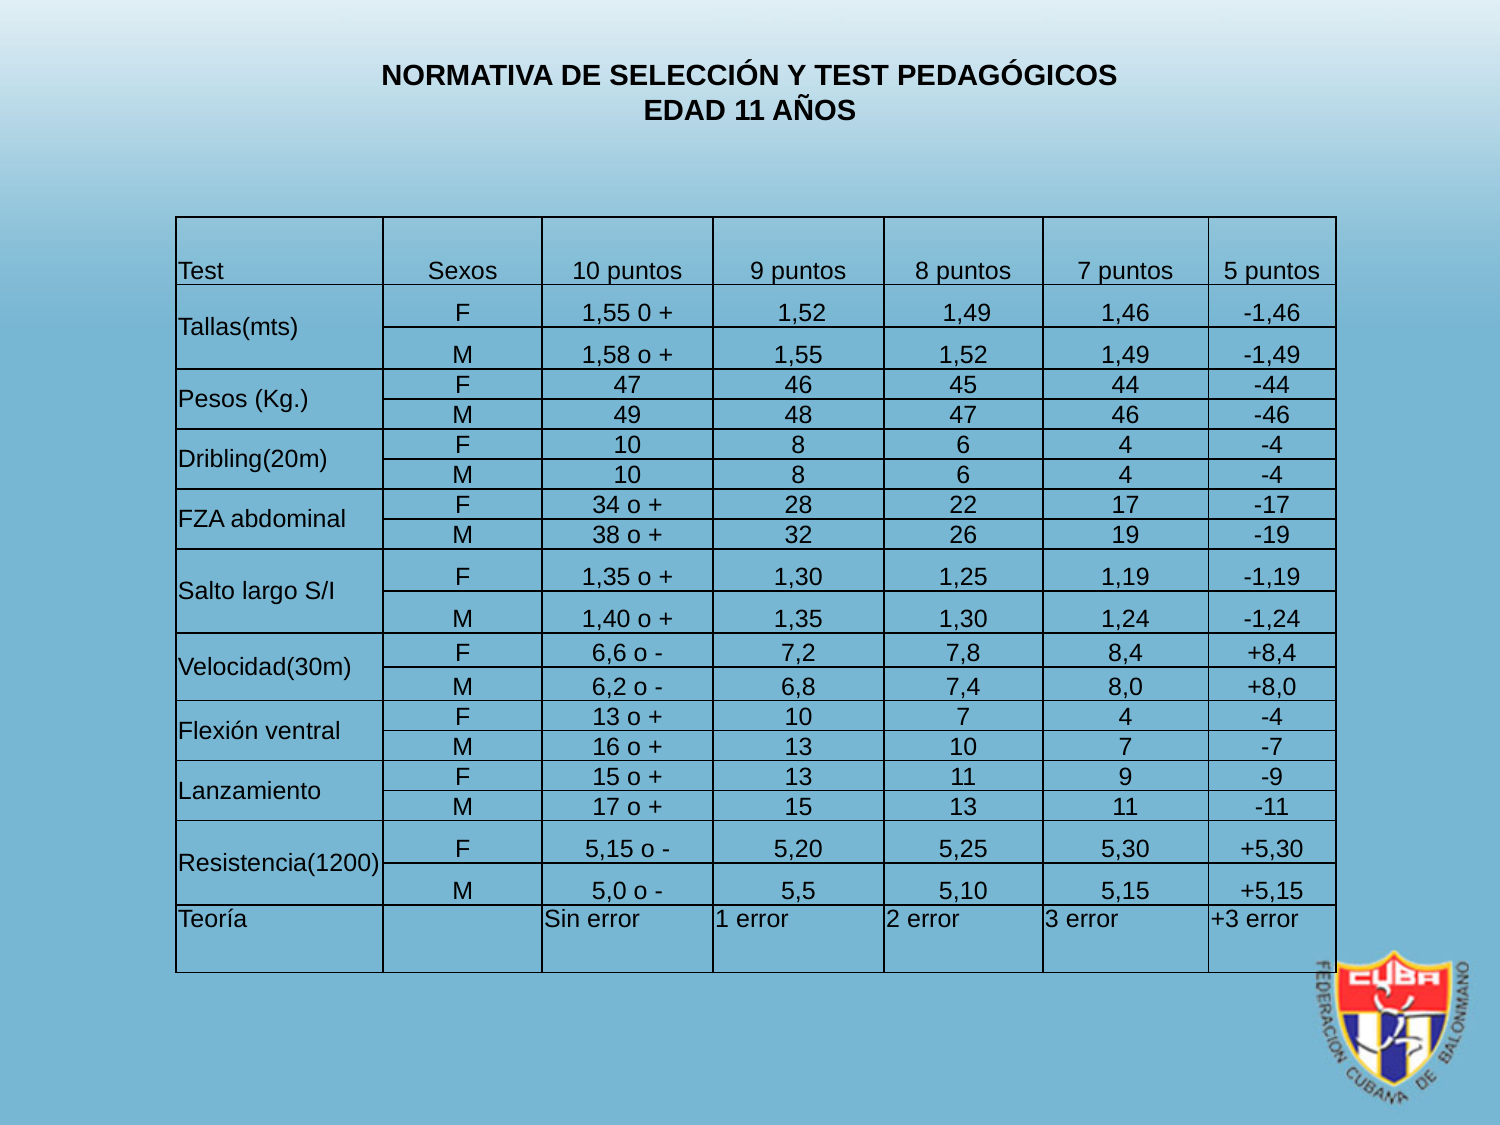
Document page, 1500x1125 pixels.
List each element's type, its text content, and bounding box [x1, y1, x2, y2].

table_cell 32 [714, 520, 883, 548]
table_cell 8,4 [1044, 634, 1208, 666]
table_cell Velocidad(30m) [177, 634, 382, 700]
table_cell [384, 906, 541, 972]
table_cell 5,10 [885, 864, 1042, 904]
table_cell M [384, 328, 541, 368]
table_cell +3 error [1209, 906, 1335, 972]
table_cell -9 [1209, 761, 1335, 790]
table_cell 1,52 [714, 285, 883, 326]
table_header 8 puntos [885, 218, 1042, 284]
table_cell -4 [1209, 460, 1335, 488]
table_cell +5,15 [1209, 864, 1335, 904]
table_cell -4 [1209, 701, 1335, 730]
table_cell 5,15 o - [543, 821, 712, 862]
table_cell 1,55 [714, 328, 883, 368]
table_cell +8,0 [1209, 668, 1335, 700]
table_cell 11 [885, 761, 1042, 790]
table_cell 7 [885, 701, 1042, 730]
table_cell 19 [1044, 520, 1208, 548]
table_header 10 puntos [543, 218, 712, 284]
table_cell 44 [1044, 370, 1208, 398]
table_cell M [384, 864, 541, 904]
table_cell 15 o + [543, 761, 712, 790]
table_cell 1,55 0 + [543, 285, 712, 326]
table_cell 1,30 [714, 550, 883, 590]
table_cell 1,35 [714, 592, 883, 632]
table_cell 2 error [885, 906, 1042, 972]
table_cell 1,58 o + [543, 328, 712, 368]
table_header 9 puntos [714, 218, 883, 284]
table_cell -4 [1209, 430, 1335, 458]
table_cell 5,20 [714, 821, 883, 862]
table_cell 1,49 [885, 285, 1042, 326]
table_cell 13 [714, 761, 883, 790]
table_cell 17 [1044, 490, 1208, 518]
table_cell 5,15 [1044, 864, 1208, 904]
table_cell -7 [1209, 731, 1335, 760]
table_cell M [384, 592, 541, 632]
table_cell -1,46 [1209, 285, 1335, 326]
table_cell 13 [714, 731, 883, 760]
table_cell 7,2 [714, 634, 883, 666]
table_cell 46 [714, 370, 883, 398]
table_cell 16 o + [543, 731, 712, 760]
table_cell M [384, 460, 541, 488]
table_cell F [384, 490, 541, 518]
table_cell 5,25 [885, 821, 1042, 862]
table_cell 1 error [714, 906, 883, 972]
table_cell 7 [1044, 731, 1208, 760]
table_cell 10 [543, 430, 712, 458]
table_cell 38 o + [543, 520, 712, 548]
table_cell 8 [714, 430, 883, 458]
table_cell Salto largo S/I [177, 550, 382, 632]
table_cell Dribling(20m) [177, 430, 382, 488]
table_cell F [384, 821, 541, 862]
table_cell -1,24 [1209, 592, 1335, 632]
table_header Sexos [384, 218, 541, 284]
table_cell 45 [885, 370, 1042, 398]
table_cell 5,0 o - [543, 864, 712, 904]
table_cell 1,46 [1044, 285, 1208, 326]
table_cell F [384, 550, 541, 590]
table_cell F [384, 285, 541, 326]
table_cell Lanzamiento [177, 761, 382, 820]
table_cell Tallas(mts) [177, 285, 382, 368]
table_cell 26 [885, 520, 1042, 548]
table_cell 47 [885, 400, 1042, 428]
table_cell Flexión ventral [177, 701, 382, 760]
table_cell 10 [714, 701, 883, 730]
table_cell 10 [885, 731, 1042, 760]
table_cell M [384, 520, 541, 548]
table_cell F [384, 634, 541, 666]
table_cell 46 [1044, 400, 1208, 428]
table_cell 6,2 o - [543, 668, 712, 700]
table_cell +5,30 [1209, 821, 1335, 862]
table_cell F [384, 761, 541, 790]
table_cell -46 [1209, 400, 1335, 428]
table_cell 6 [885, 460, 1042, 488]
table_cell 4 [1044, 701, 1208, 730]
table_cell M [384, 731, 541, 760]
table_cell 6 [885, 430, 1042, 458]
table_cell 17 o + [543, 791, 712, 820]
table_cell 1,24 [1044, 592, 1208, 632]
table_cell -17 [1209, 490, 1335, 518]
table_cell 15 [714, 791, 883, 820]
table_cell M [384, 668, 541, 700]
table_cell 7,8 [885, 634, 1042, 666]
table_cell -1,49 [1209, 328, 1335, 368]
table_header 7 puntos [1044, 218, 1208, 284]
table_cell 1,40 o + [543, 592, 712, 632]
table_cell 7,4 [885, 668, 1042, 700]
table_cell 22 [885, 490, 1042, 518]
table_cell -19 [1209, 520, 1335, 548]
table_cell 48 [714, 400, 883, 428]
table_cell 10 [543, 460, 712, 488]
table_cell F [384, 370, 541, 398]
table_cell 1,52 [885, 328, 1042, 368]
table_cell 11 [1044, 791, 1208, 820]
table_cell -44 [1209, 370, 1335, 398]
table_cell 1,30 [885, 592, 1042, 632]
table_cell 1,35 o + [543, 550, 712, 590]
table_cell 5,30 [1044, 821, 1208, 862]
table_cell 34 o + [543, 490, 712, 518]
table_cell F [384, 701, 541, 730]
table_header 5 puntos [1209, 218, 1335, 284]
table_cell -1,19 [1209, 550, 1335, 590]
table_cell F [384, 430, 541, 458]
table_cell 4 [1044, 430, 1208, 458]
table_cell 13 o + [543, 701, 712, 730]
table_cell Sin error [543, 906, 712, 972]
table_cell +8,4 [1209, 634, 1335, 666]
table_cell 4 [1044, 460, 1208, 488]
table_cell 47 [543, 370, 712, 398]
table_header Test [177, 218, 382, 284]
picture [0, 0, 1500, 1125]
table_cell 3 error [1044, 906, 1208, 972]
table_cell 49 [543, 400, 712, 428]
table_cell 1,25 [885, 550, 1042, 590]
table_cell -11 [1209, 791, 1335, 820]
table_cell 8 [714, 460, 883, 488]
table_cell 1,49 [1044, 328, 1208, 368]
table_cell 9 [1044, 761, 1208, 790]
table_cell Teoría [177, 906, 382, 972]
text_box NORMATIVA DE SELECCIÓN Y TEST PEDAGÓGICOS EDAD 11 AÑOS [366, 49, 1134, 134]
table_cell 5,5 [714, 864, 883, 904]
table_cell Resistencia(1200) [177, 821, 382, 904]
table_cell M [384, 791, 541, 820]
table_cell 28 [714, 490, 883, 518]
table_cell 6,6 o - [543, 634, 712, 666]
table_cell 8,0 [1044, 668, 1208, 700]
table_cell M [384, 400, 541, 428]
table_cell Pesos (Kg.) [177, 370, 382, 428]
table_cell 13 [885, 791, 1042, 820]
table_cell FZA abdominal [177, 490, 382, 548]
table_cell 1,19 [1044, 550, 1208, 590]
table_cell 6,8 [714, 668, 883, 700]
